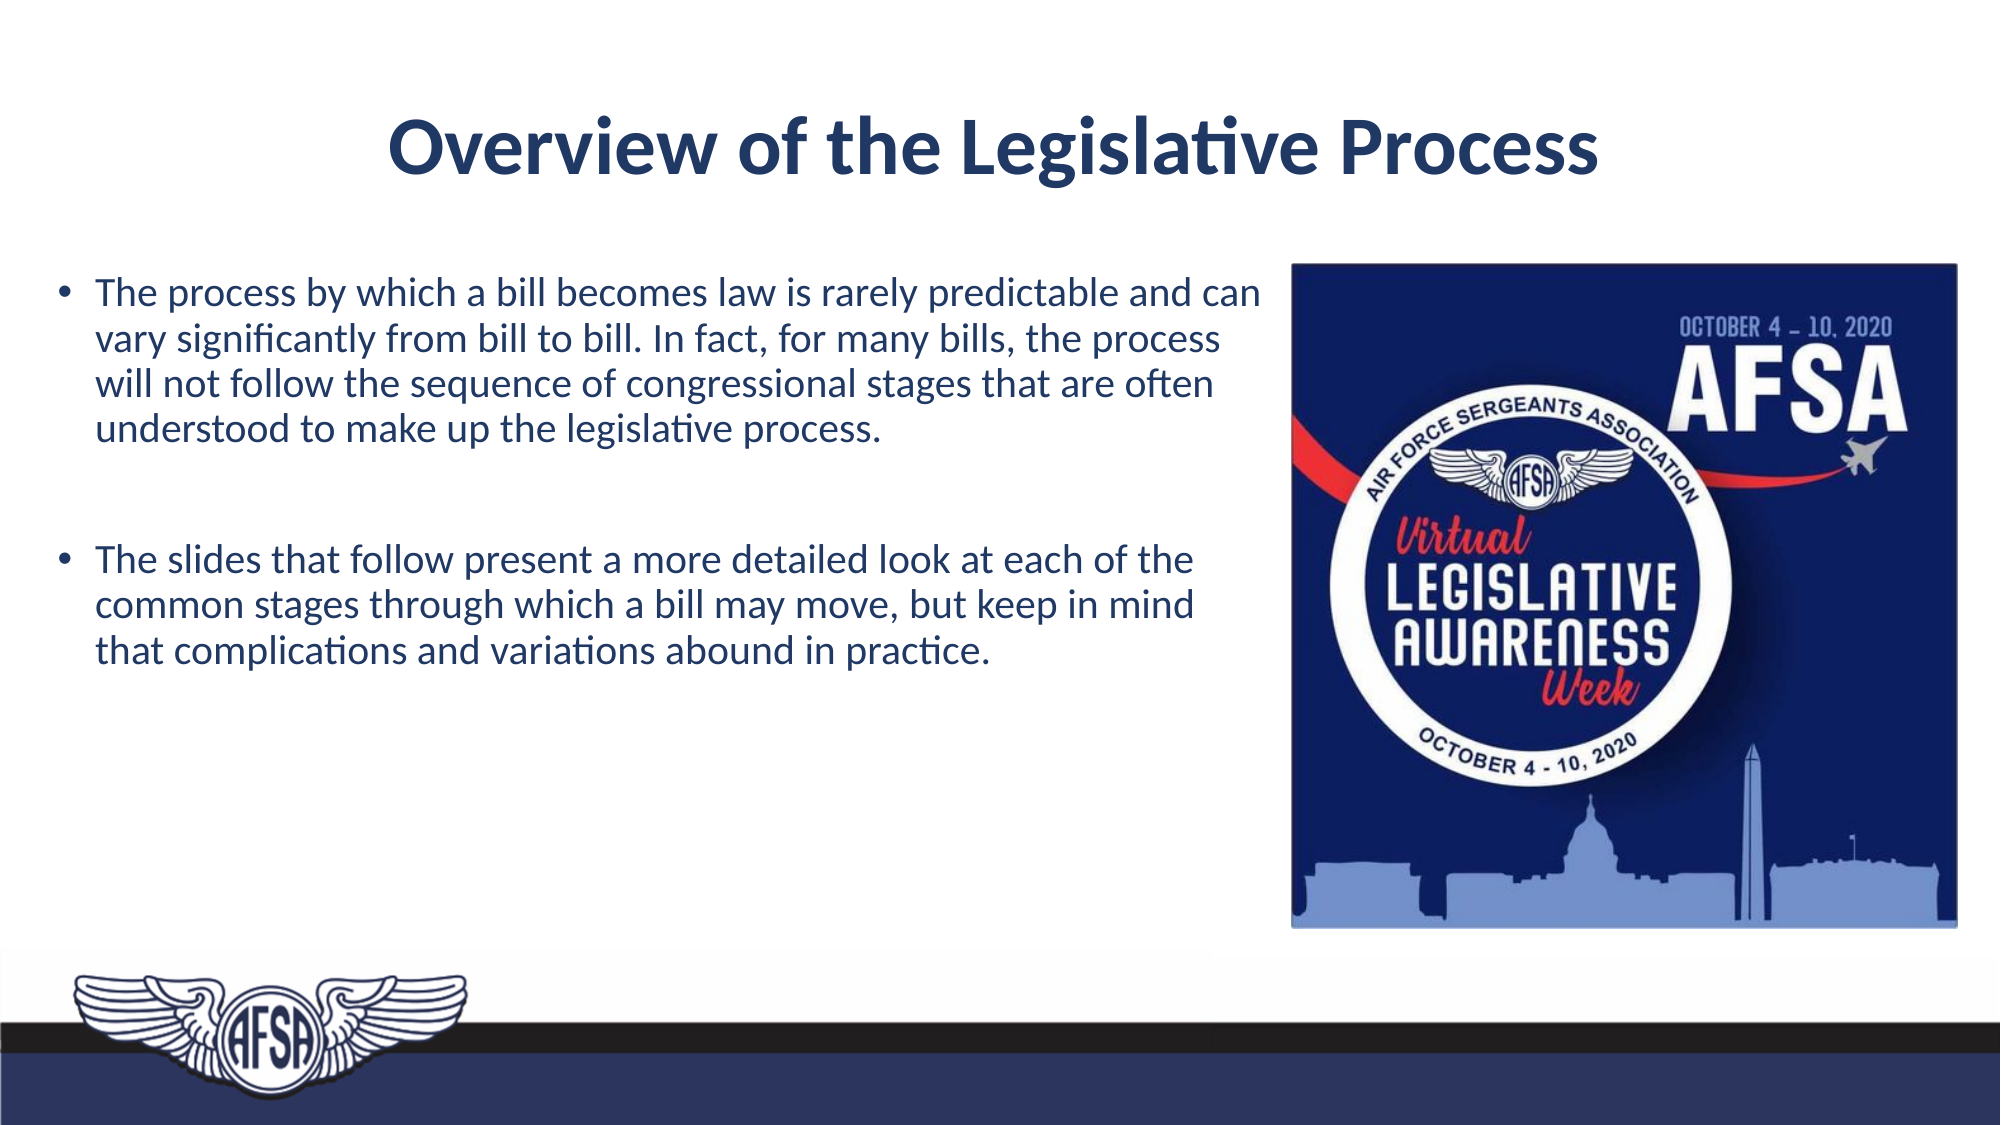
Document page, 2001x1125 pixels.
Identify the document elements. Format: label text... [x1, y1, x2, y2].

list The process by which a bill becomes law is rarely predictable and can vary significantly from bill to bill. In fact, for many bills, the process will not follow the sequence of congressional stages that are often understood to make up the legislative process. The slides that follow present a more detailed look at each of the common stages through which a bill may move, but keep in mind that complications and variations abound in practice. [42, 263, 1281, 898]
picture [0, 949, 2000, 1125]
title Overview of the Legislative Process [161, 83, 1828, 212]
picture [1291, 263, 1958, 929]
